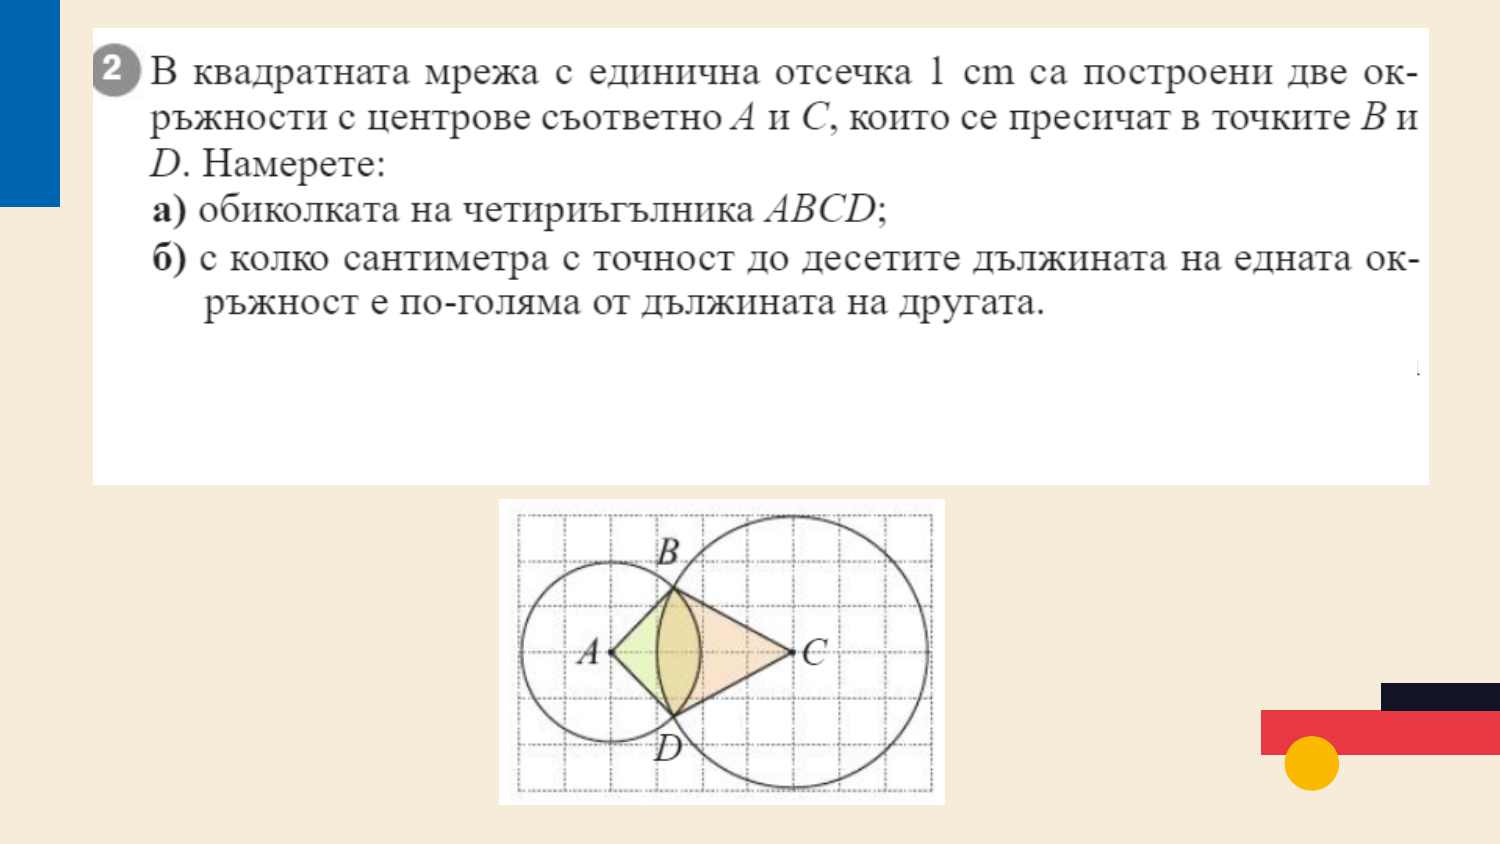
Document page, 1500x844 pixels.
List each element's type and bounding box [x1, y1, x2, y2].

picture [498, 499, 945, 805]
picture [93, 28, 1429, 486]
